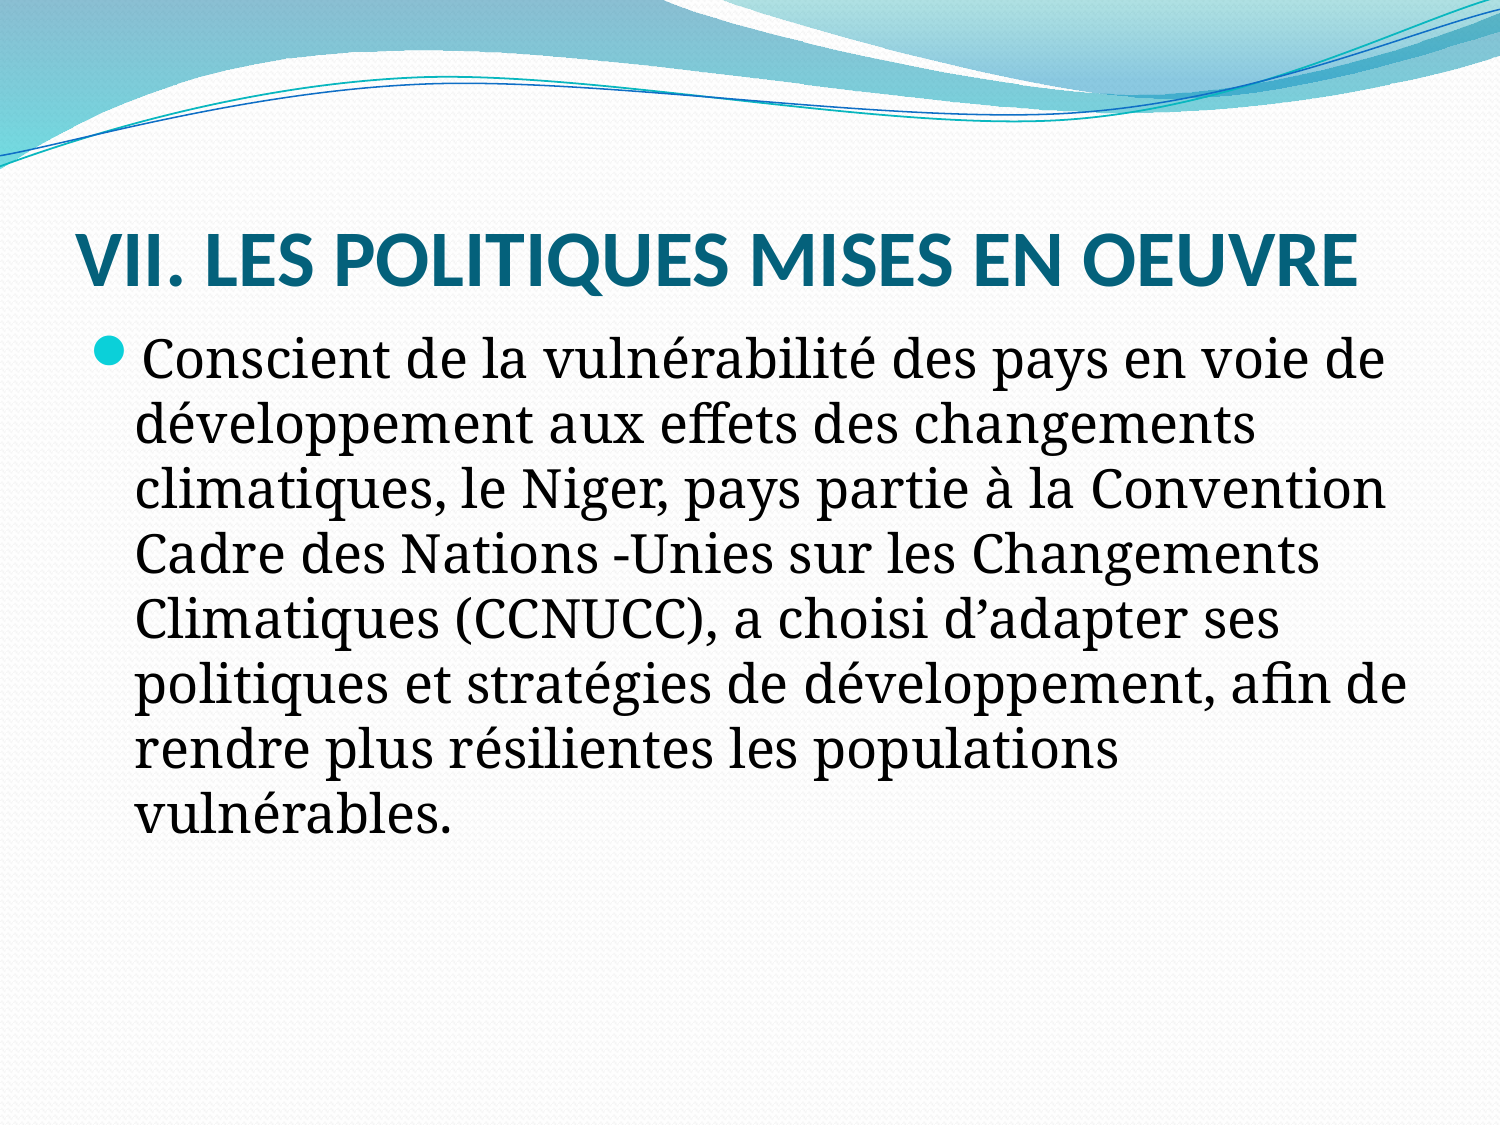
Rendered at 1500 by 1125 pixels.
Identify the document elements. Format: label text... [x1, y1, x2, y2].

title VII. LES POLITIQUES MISES EN OEUVRE [75, 115, 1425, 303]
list Conscient de la vulnérabilité des pays en voie de développement aux effets des changements climatiques, le Niger, pays partie à la Convention Cadre des Nations -Unies sur les Changements Climatiques (CCNUCC), a choisi d’adapter ses politiques et stratégies de développement, afin de rendre plus résilientes les populations vulnérables. [75, 317, 1425, 1038]
